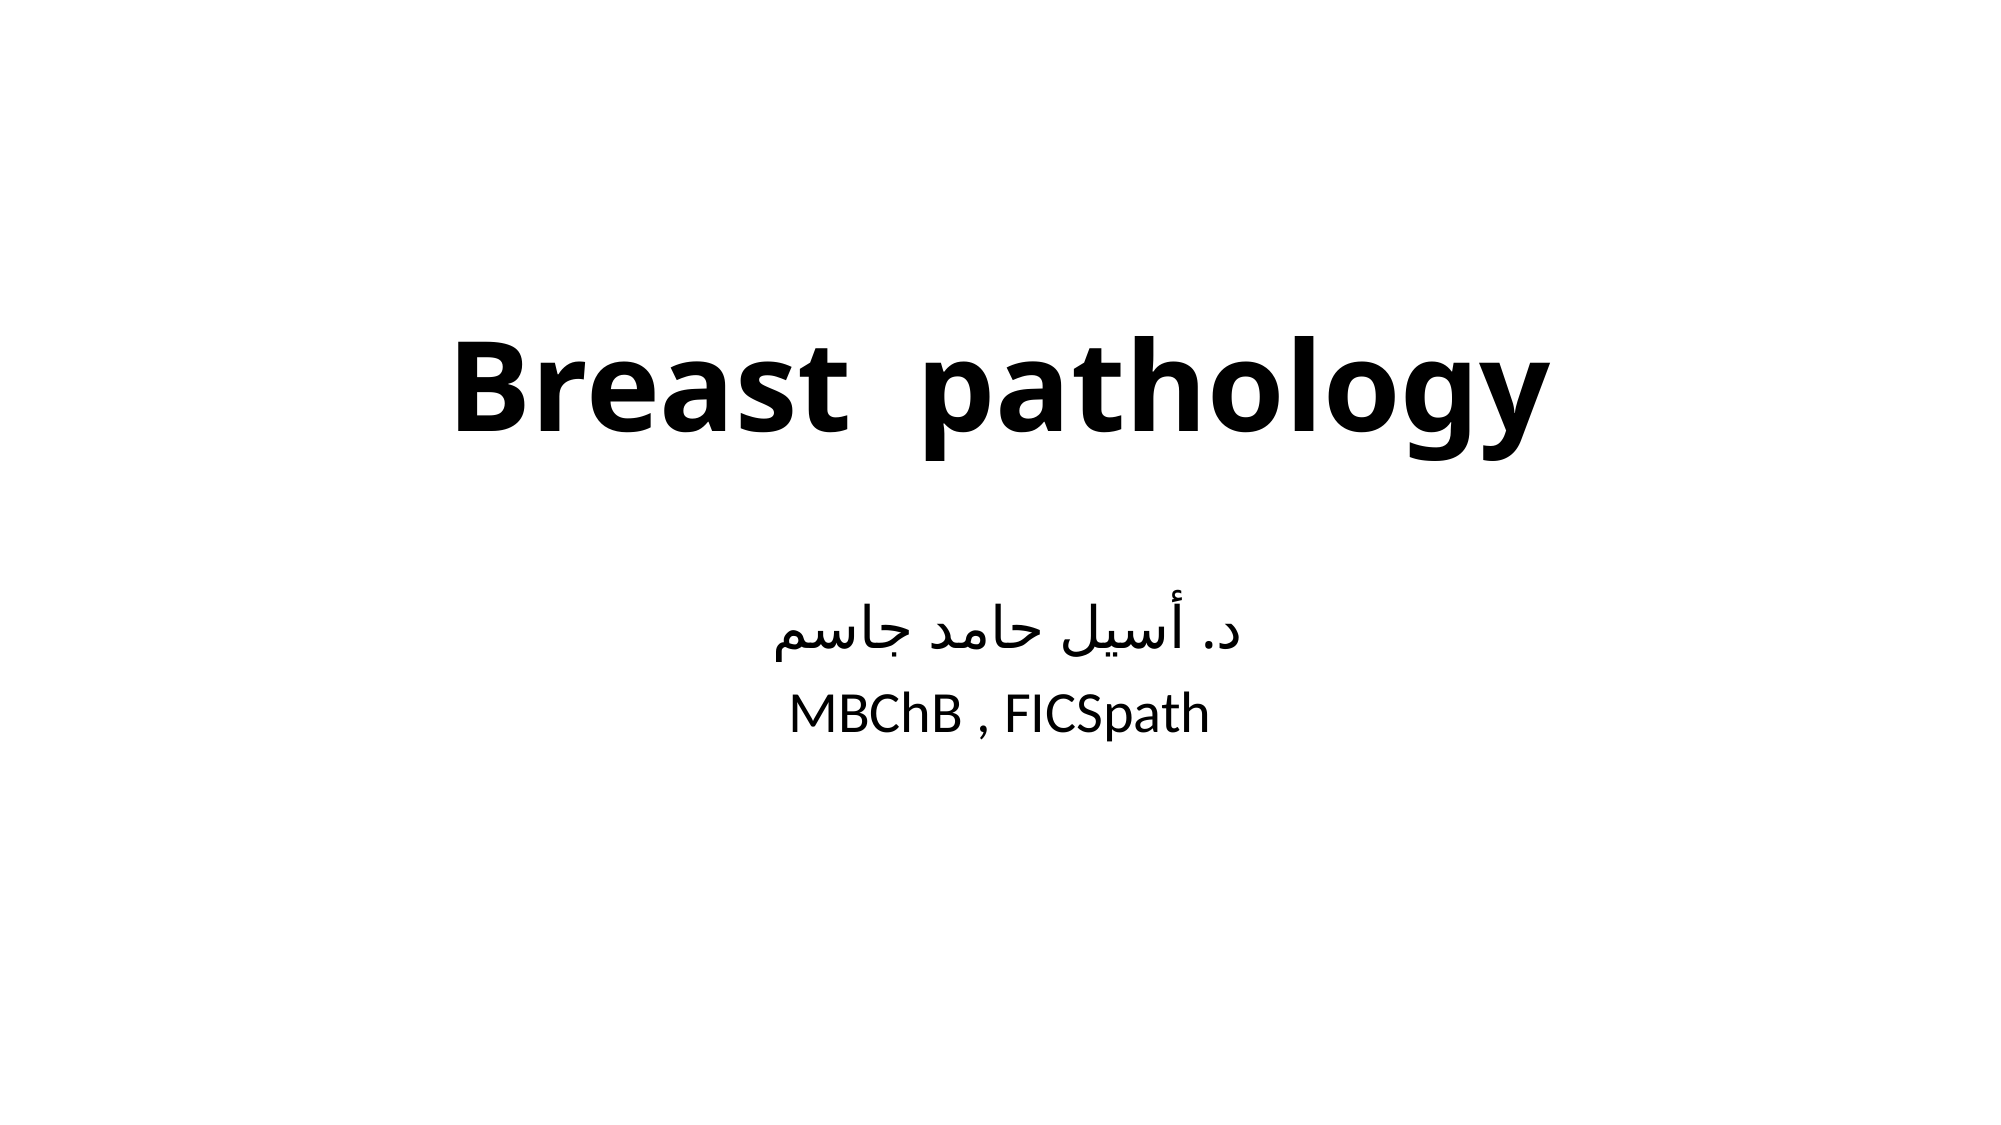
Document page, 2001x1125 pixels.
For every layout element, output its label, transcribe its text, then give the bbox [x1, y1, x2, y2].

title Breast pathology [249, 74, 1750, 466]
subtitle د. أسيل حامد جاسم MBChB , FICSpath [249, 590, 1750, 863]
